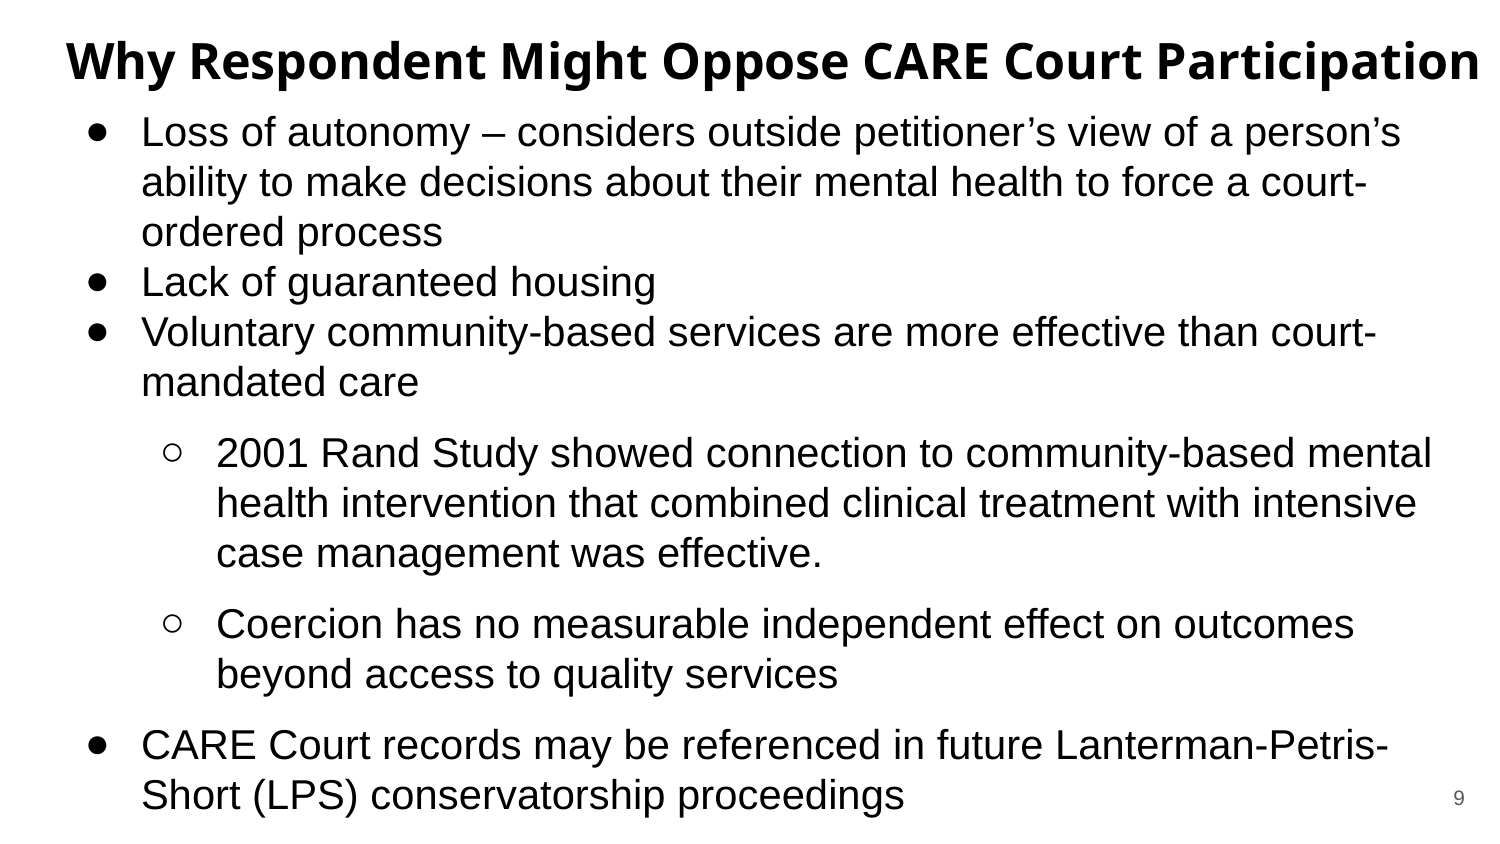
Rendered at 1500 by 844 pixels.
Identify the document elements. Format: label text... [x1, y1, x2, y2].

slide_number ‹#› [1389, 764, 1480, 830]
list Loss of autonomy – considers outside petitioner’s view of a person’s ability to make decisions about their mental health to force a court-ordered process Lack of guaranteed housing Voluntary community-based services are more effective than court-mandated care 2001 Rand Study showed connection to community-based mental health intervention that combined clinical treatment with intensive case management was effective. Coercion has no measurable independent effect on outcomes beyond access to quality services CARE Court records may be referenced in future Lanterman-Petris-Short (LPS) conservatorship proceedings [51, 89, 1449, 651]
title Why Respondent Might Oppose CARE Court Participation [51, 14, 1500, 109]
